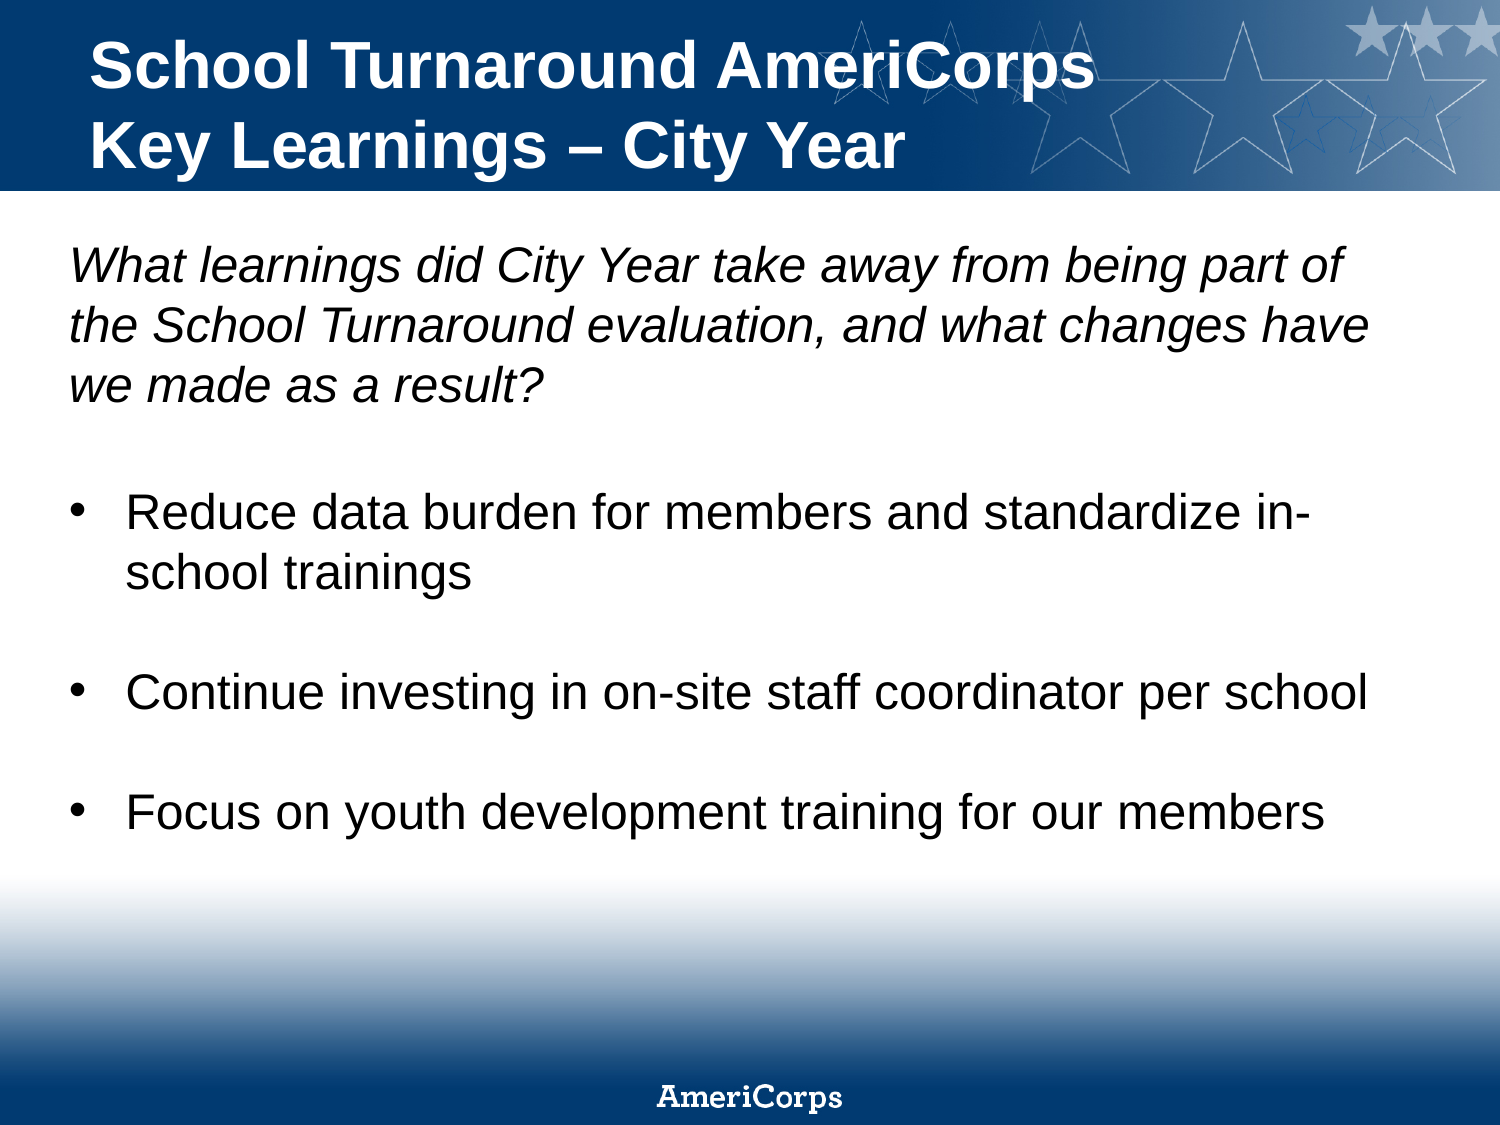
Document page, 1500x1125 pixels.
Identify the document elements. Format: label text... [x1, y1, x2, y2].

picture [0, 0, 1500, 1125]
list [114, 249, 1465, 973]
title School Turnaround AmeriCorps Key Learnings – City Year [75, 15, 1425, 162]
text_box What learnings did City Year take away from being part of the School Turnaround evaluation, and what changes have we made as a result? [54, 224, 1425, 420]
text_box Reduce data burden for members and standardize in-school trainings Continue investing in on-site staff coordinator per school Focus on youth development training for our members [54, 412, 1444, 967]
